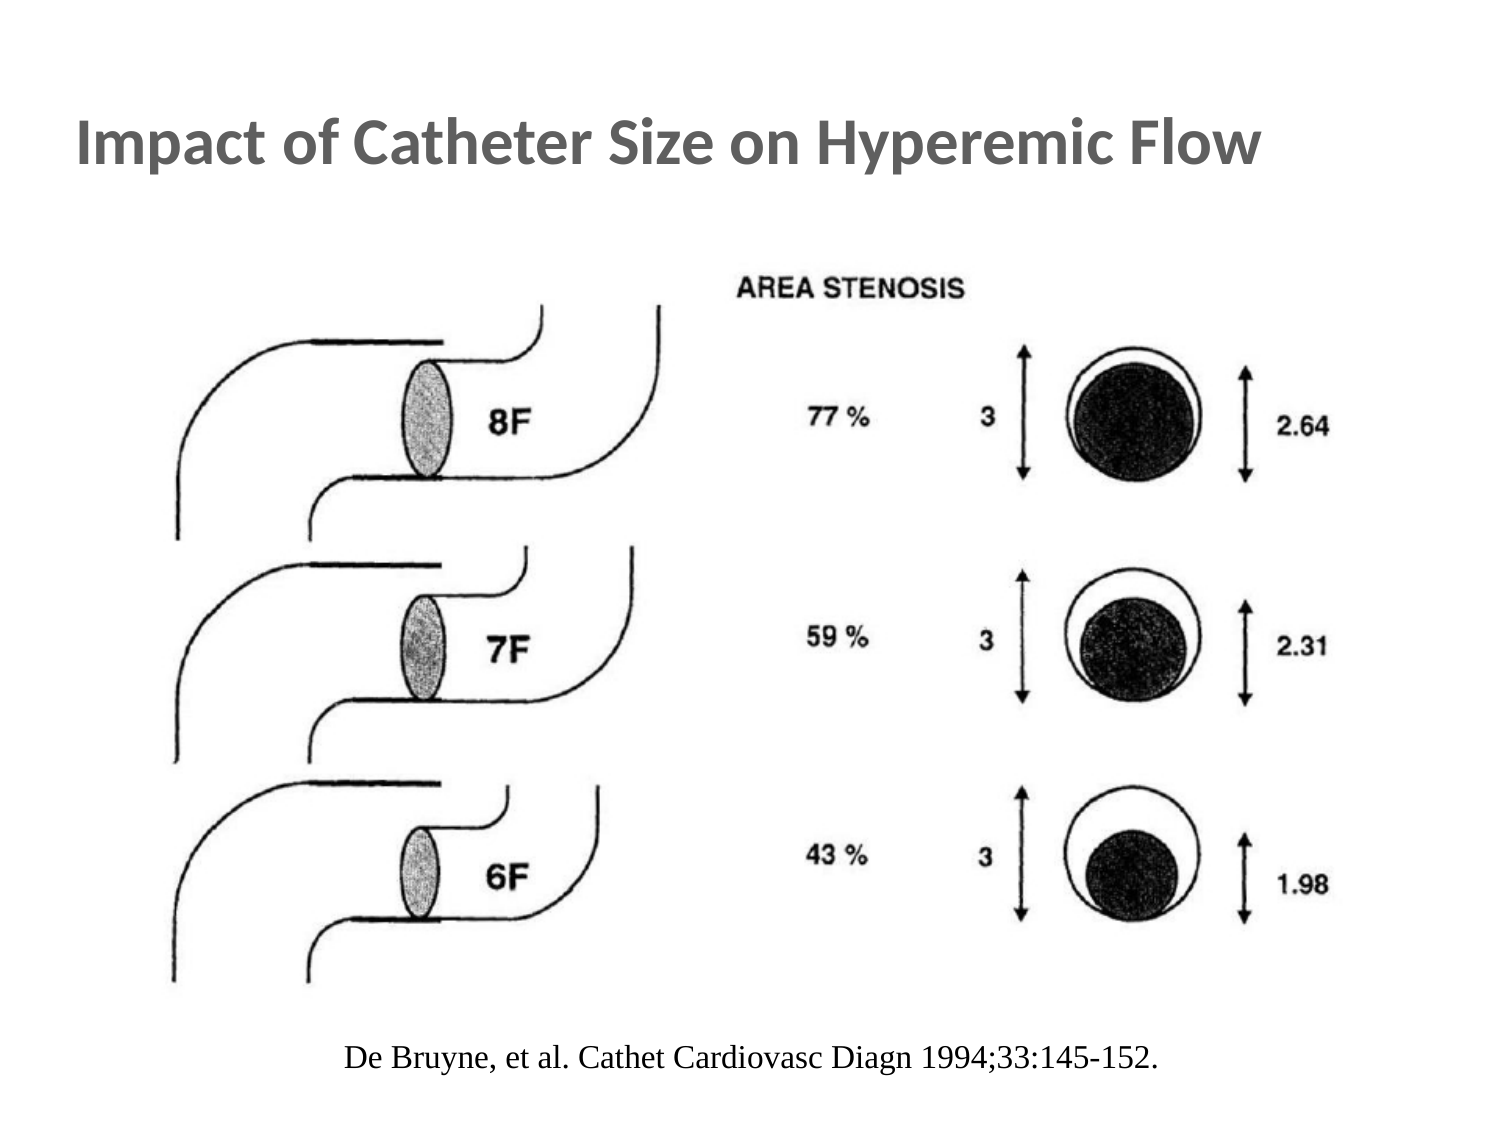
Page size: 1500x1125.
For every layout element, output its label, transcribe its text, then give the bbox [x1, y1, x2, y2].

text_box De Bruyne, et al. Cathet Cardiovasc Diagn 1994;33:145-152. [343, 1045, 1161, 1083]
picture [124, 224, 1378, 1013]
title Impact of Catheter Size on Hyperemic Flow [75, 54, 1277, 250]
